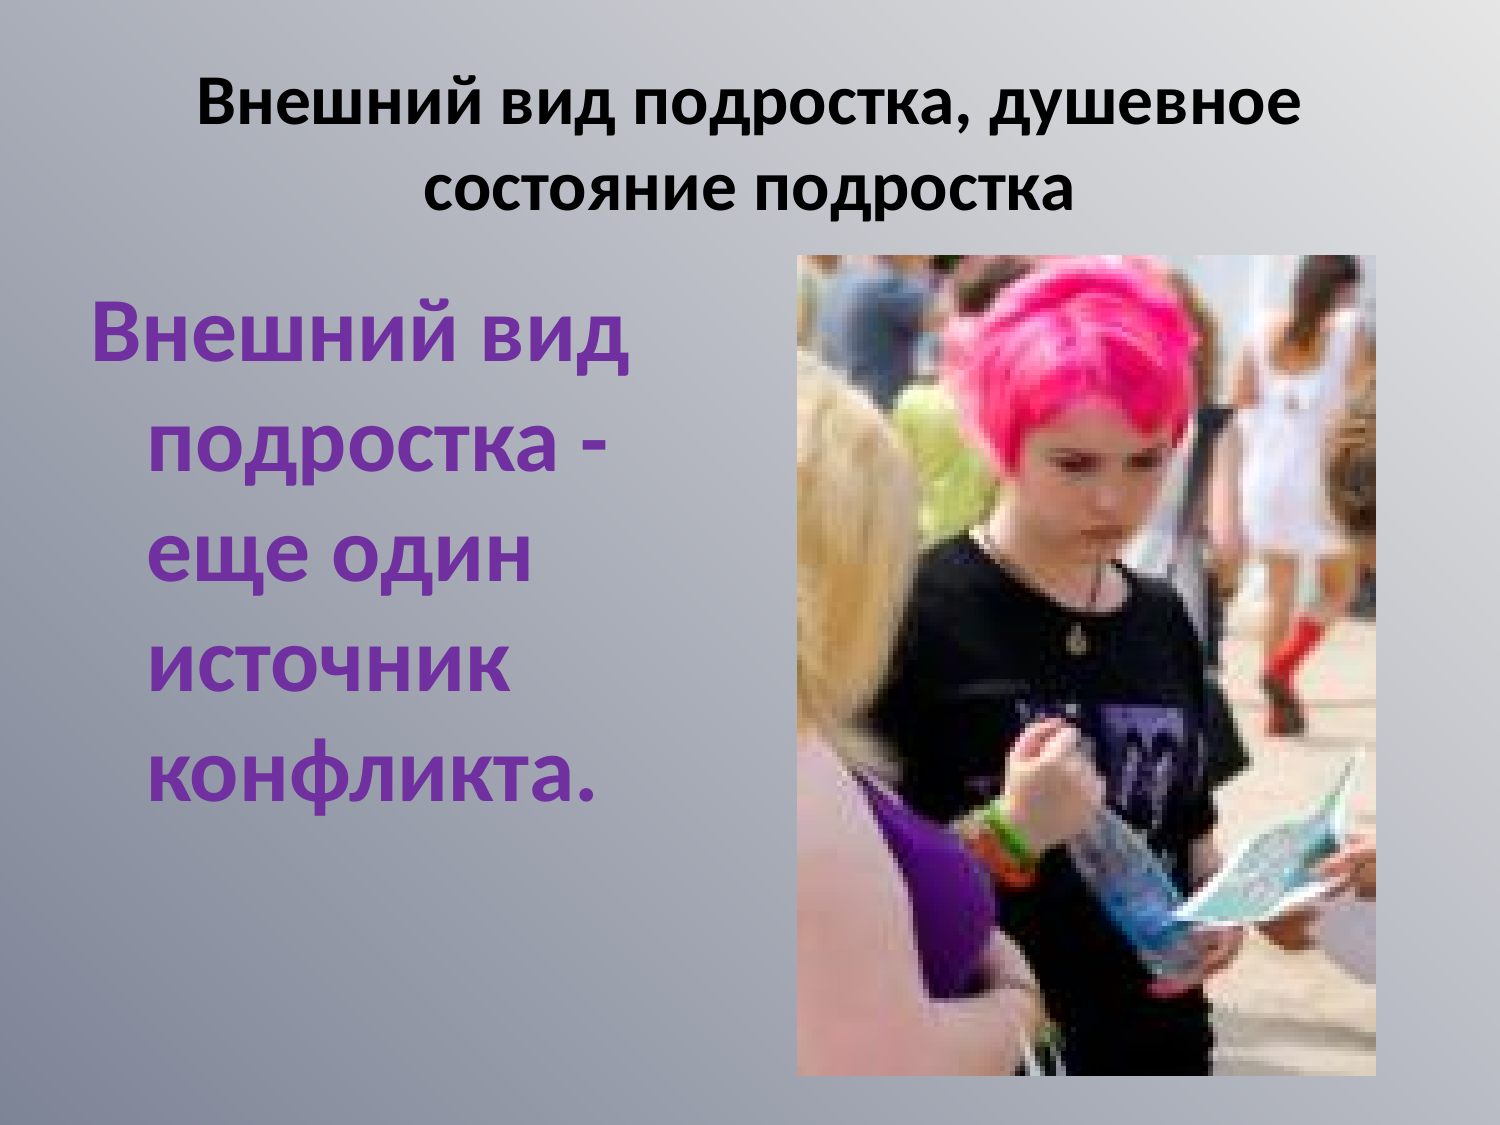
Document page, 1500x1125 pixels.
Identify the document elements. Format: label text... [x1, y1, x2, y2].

title Внешний вид подростка, душевное состояние подростка [75, 45, 1425, 233]
list Внешний вид подростка - еще один источник конфликта. [75, 262, 738, 1005]
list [796, 255, 1377, 1077]
